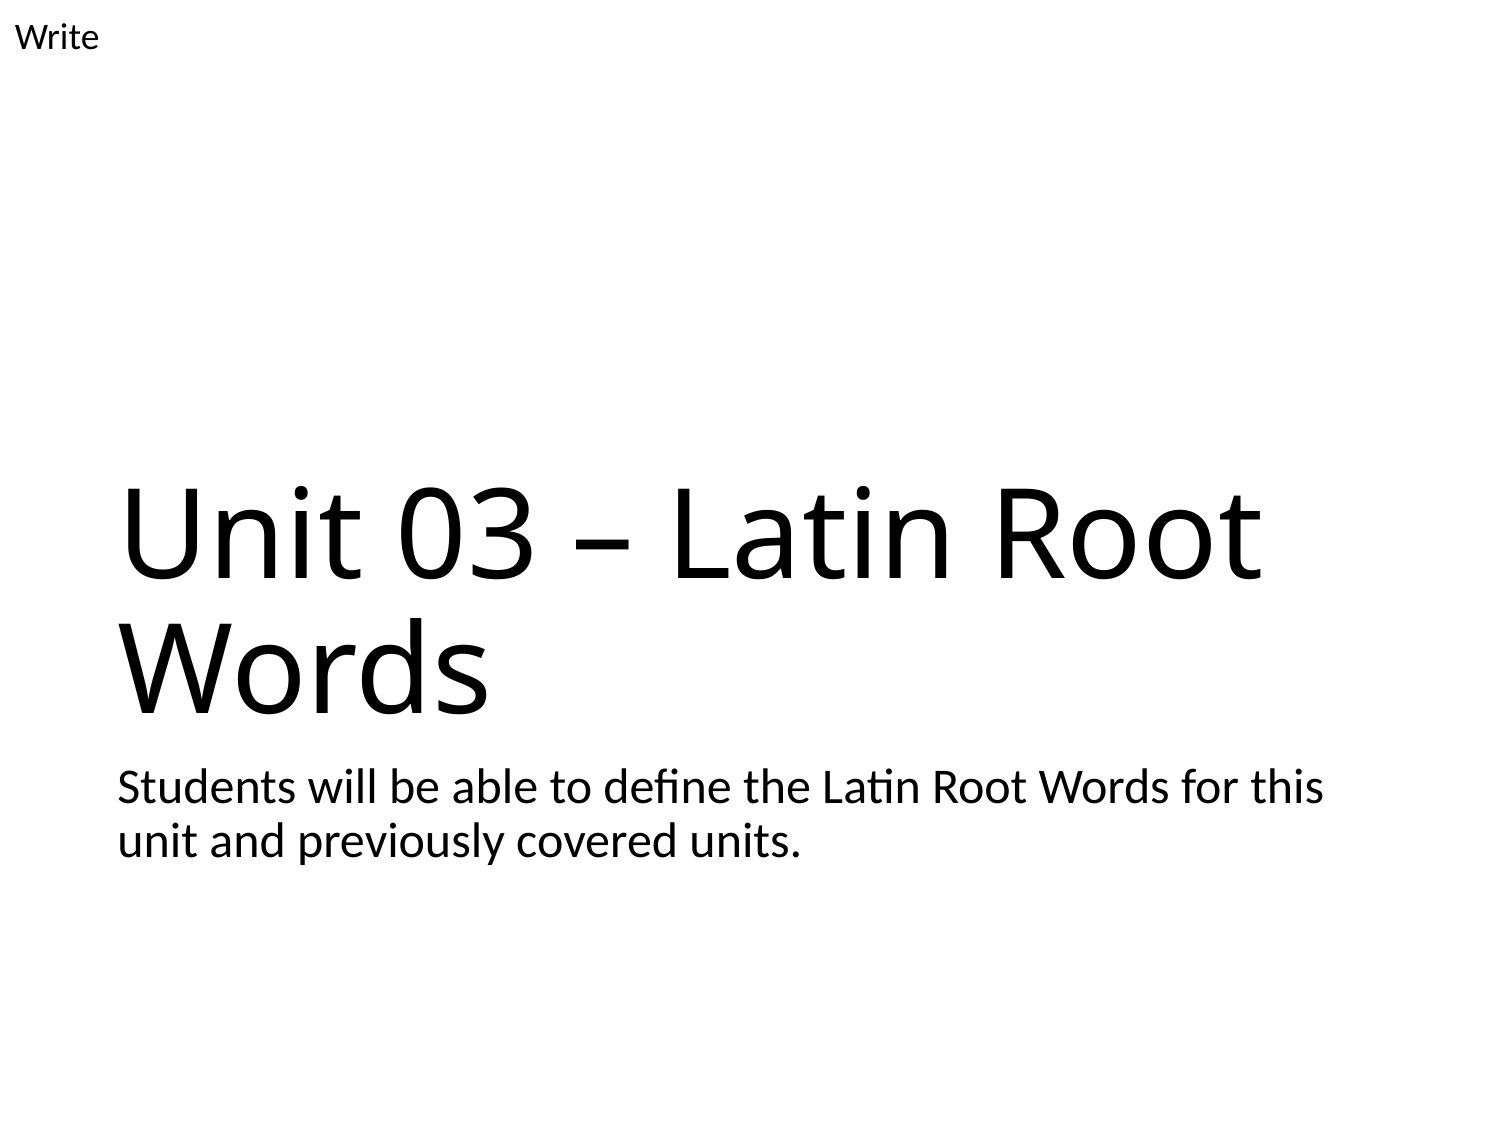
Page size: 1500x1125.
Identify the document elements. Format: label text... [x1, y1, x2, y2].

text_box Write [0, 4, 279, 65]
list Students will be able to define the Latin Root Words for this unit and previously covered units. [102, 752, 1397, 999]
title Unit 03 – Latin Root Words [102, 280, 1397, 749]
